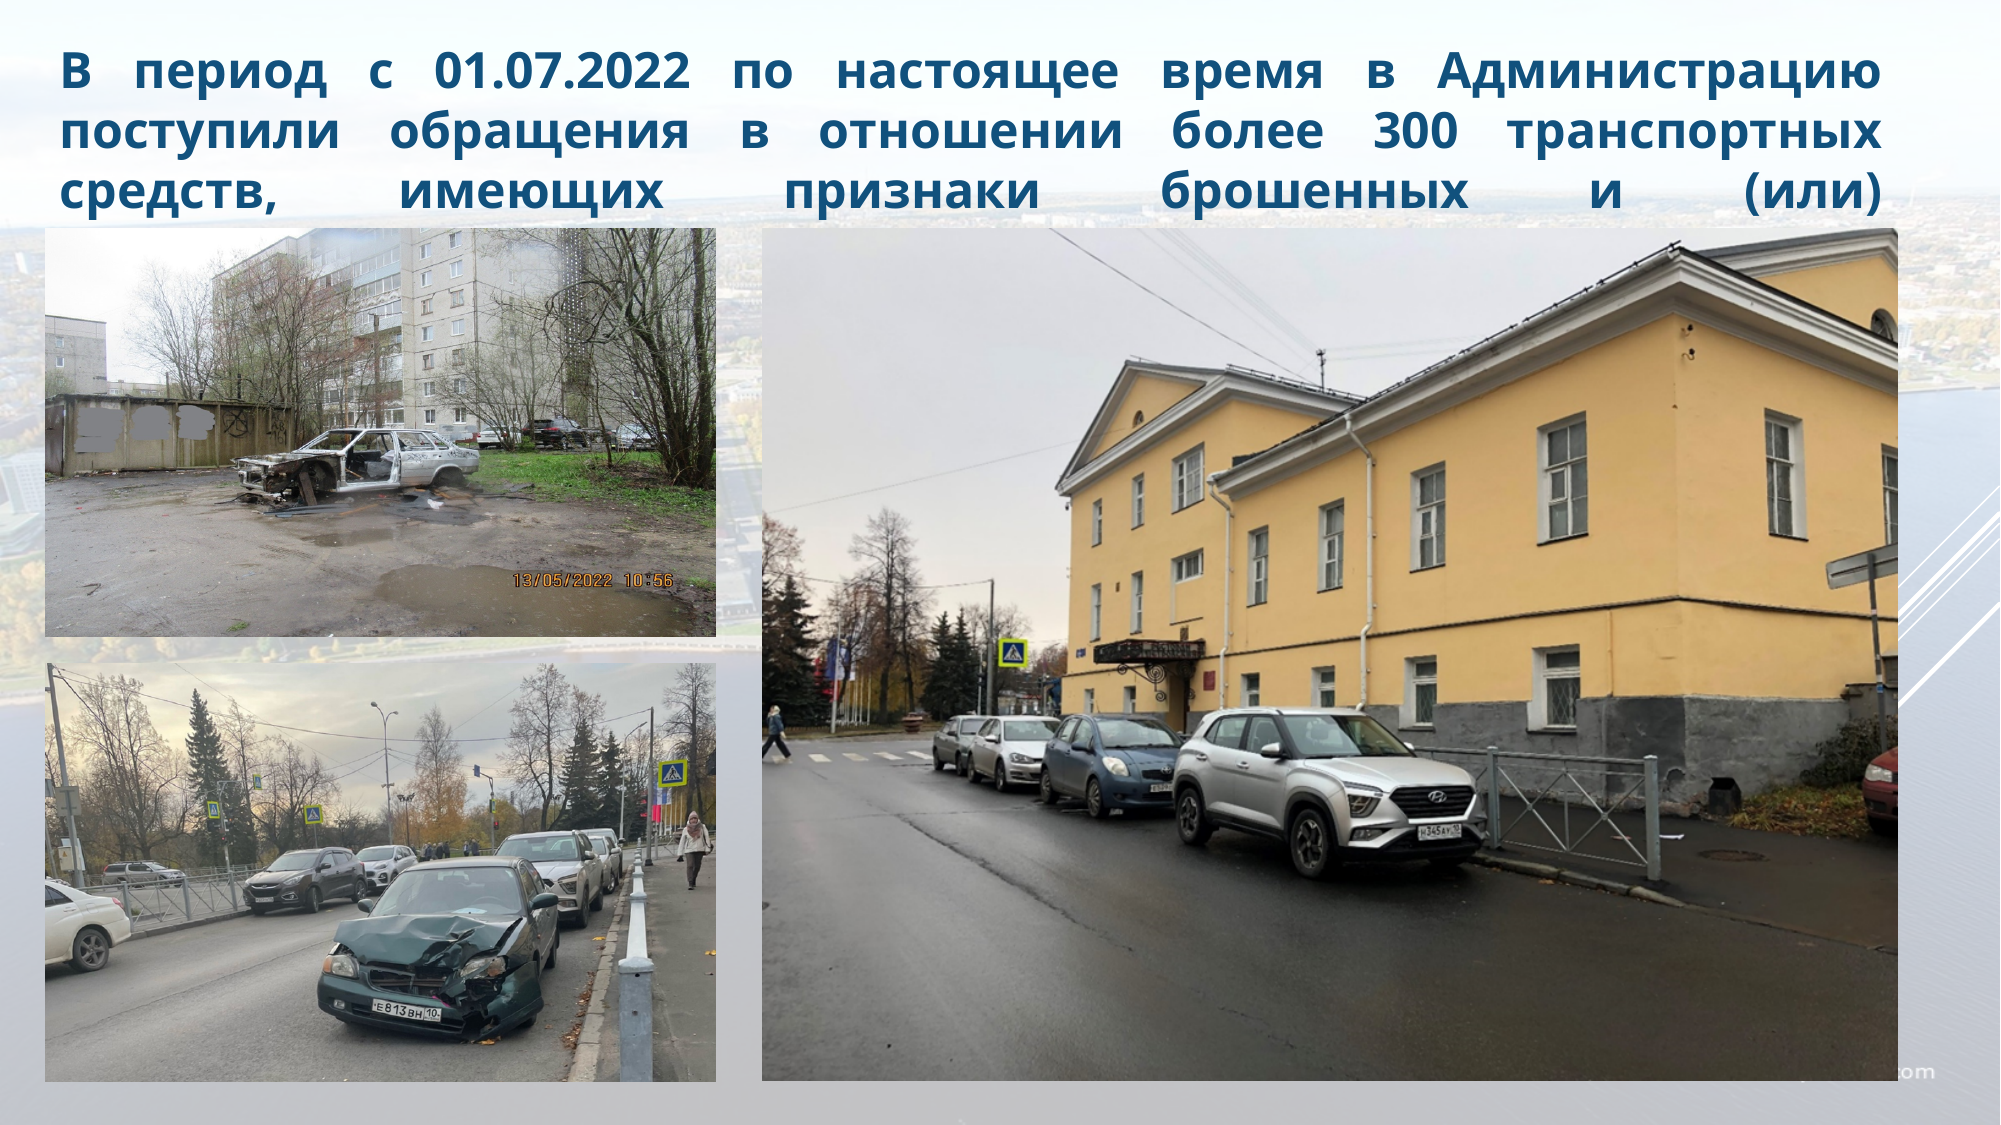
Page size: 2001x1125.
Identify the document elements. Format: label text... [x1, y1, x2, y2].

text_box В период с 01.07.2022 по настоящее время в Администрацию поступили обращения в отношении более 300 транспортных средств, имеющих признаки брошенных и (или) разукомплектованных [45, 31, 1898, 287]
picture [44, 662, 716, 1082]
picture [762, 227, 1898, 1081]
picture [44, 227, 716, 637]
